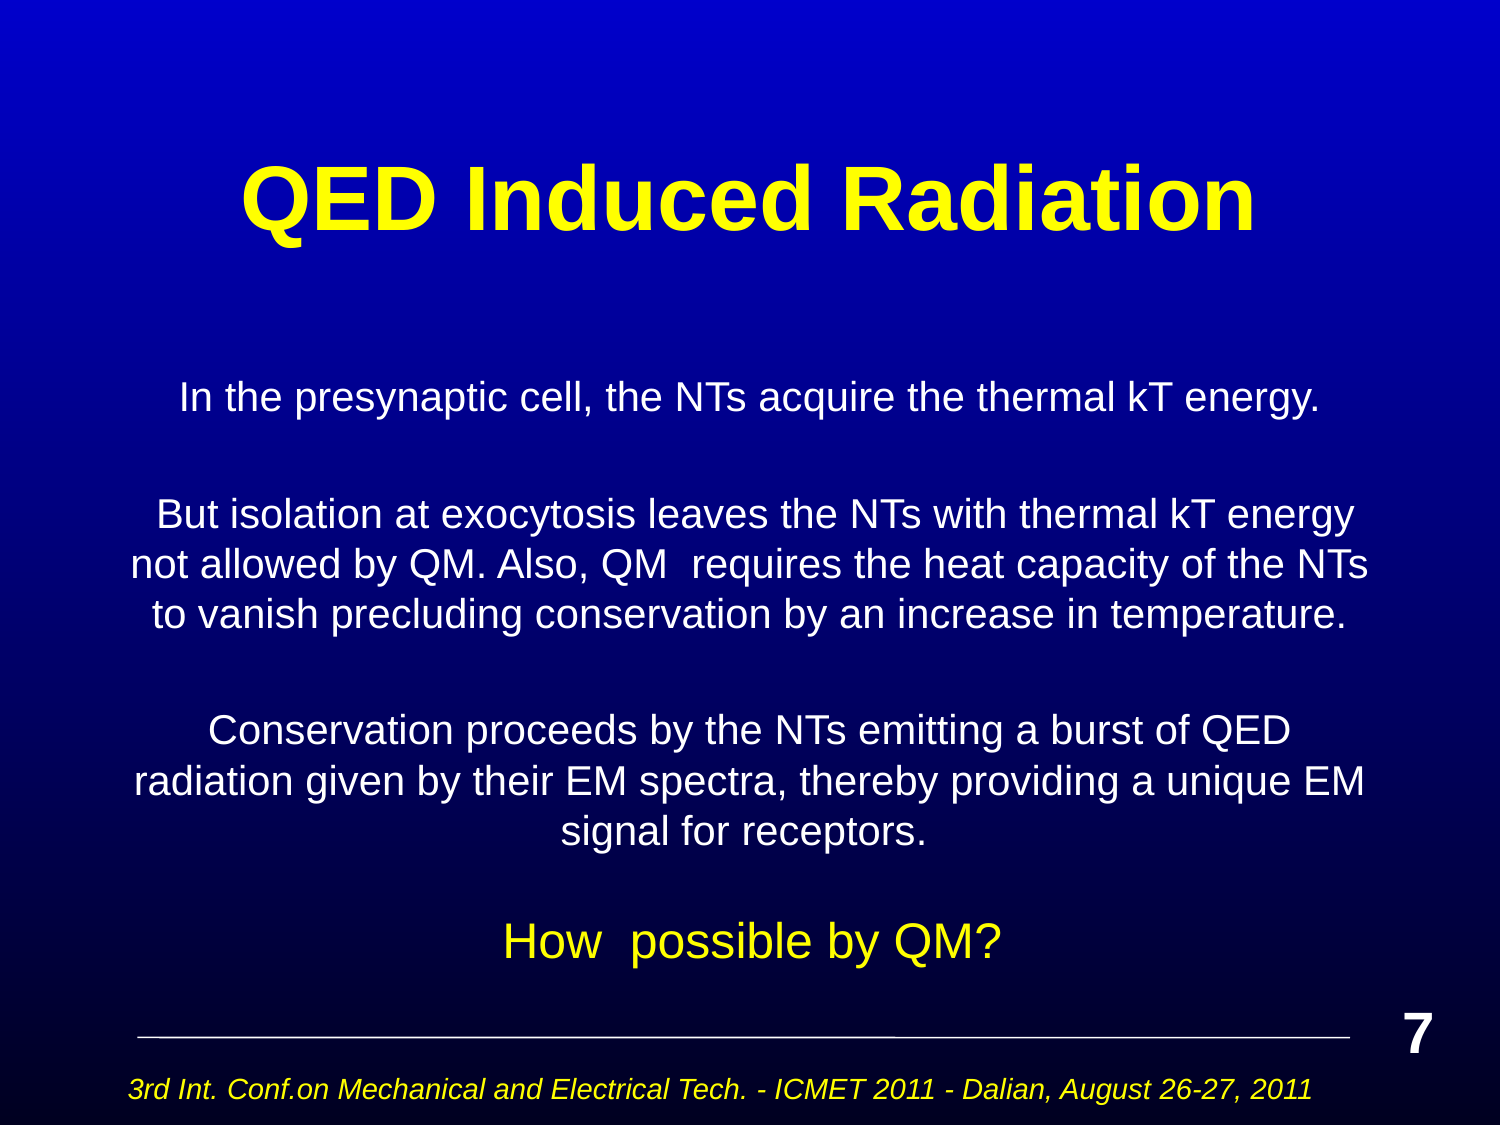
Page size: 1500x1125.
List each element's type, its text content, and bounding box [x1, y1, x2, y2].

title QED Induced Radiation [112, 99, 1388, 288]
footer 3rd Int. Conf.on Mechanical and Electrical Tech. - ICMET 2011 - Dalian, August 26-27, 2011 [112, 1062, 1388, 1125]
list In the presynaptic cell, the NTs acquire the thermal kT energy. But isolation at exocytosis leaves the NTs with thermal kT energy not allowed by QM. Also, QM requires the heat capacity of the NTs to vanish precluding conservation by an increase in temperature. Conservation proceeds by the NTs emitting a burst of QED radiation given by their EM spectra, thereby providing a unique EM signal for receptors. [112, 362, 1388, 931]
text_box How possible by QM? [487, 901, 1025, 976]
text_box 7 [1387, 987, 1500, 1073]
